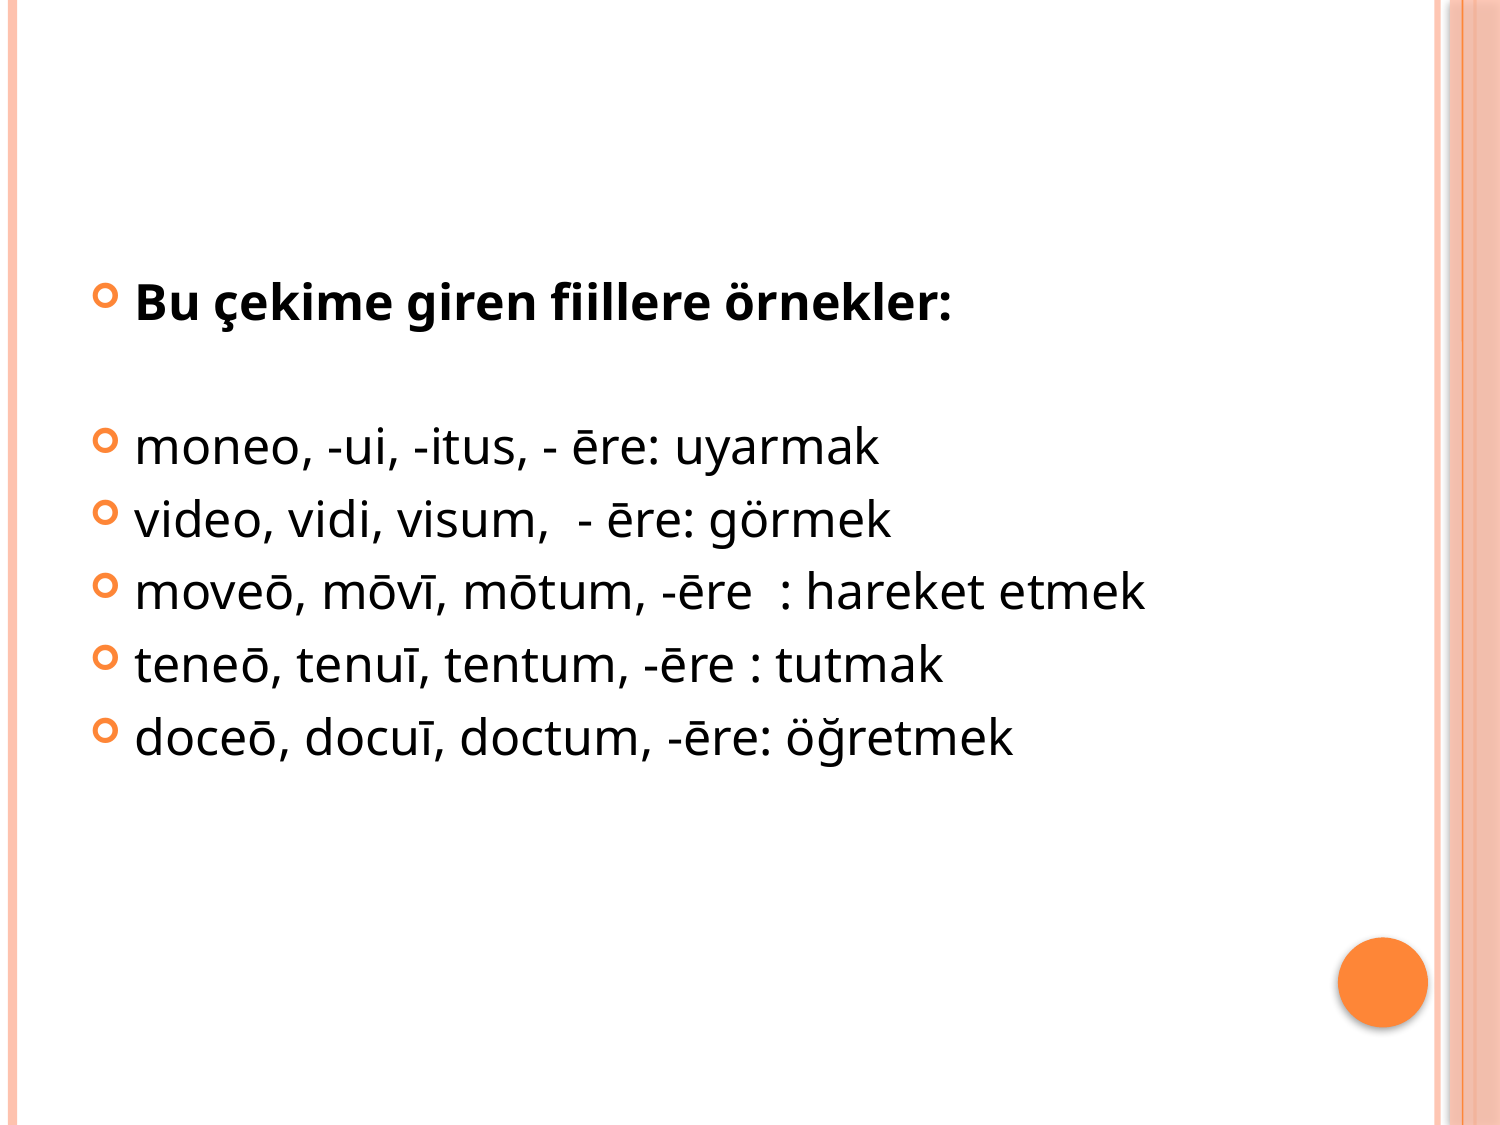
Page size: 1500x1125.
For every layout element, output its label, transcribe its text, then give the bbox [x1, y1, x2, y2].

list Bu çekime giren fiillere örnekler: moneo, -ui, -itus, - ēre: uyarmak video, vidi, visum, - ēre: görmek moveō, mōvī, mōtum, -ēre : hareket etmek teneō, tenuī, tentum, -ēre : tutmak doceō, docuī, doctum, -ēre: öğretmek [75, 262, 1300, 1062]
